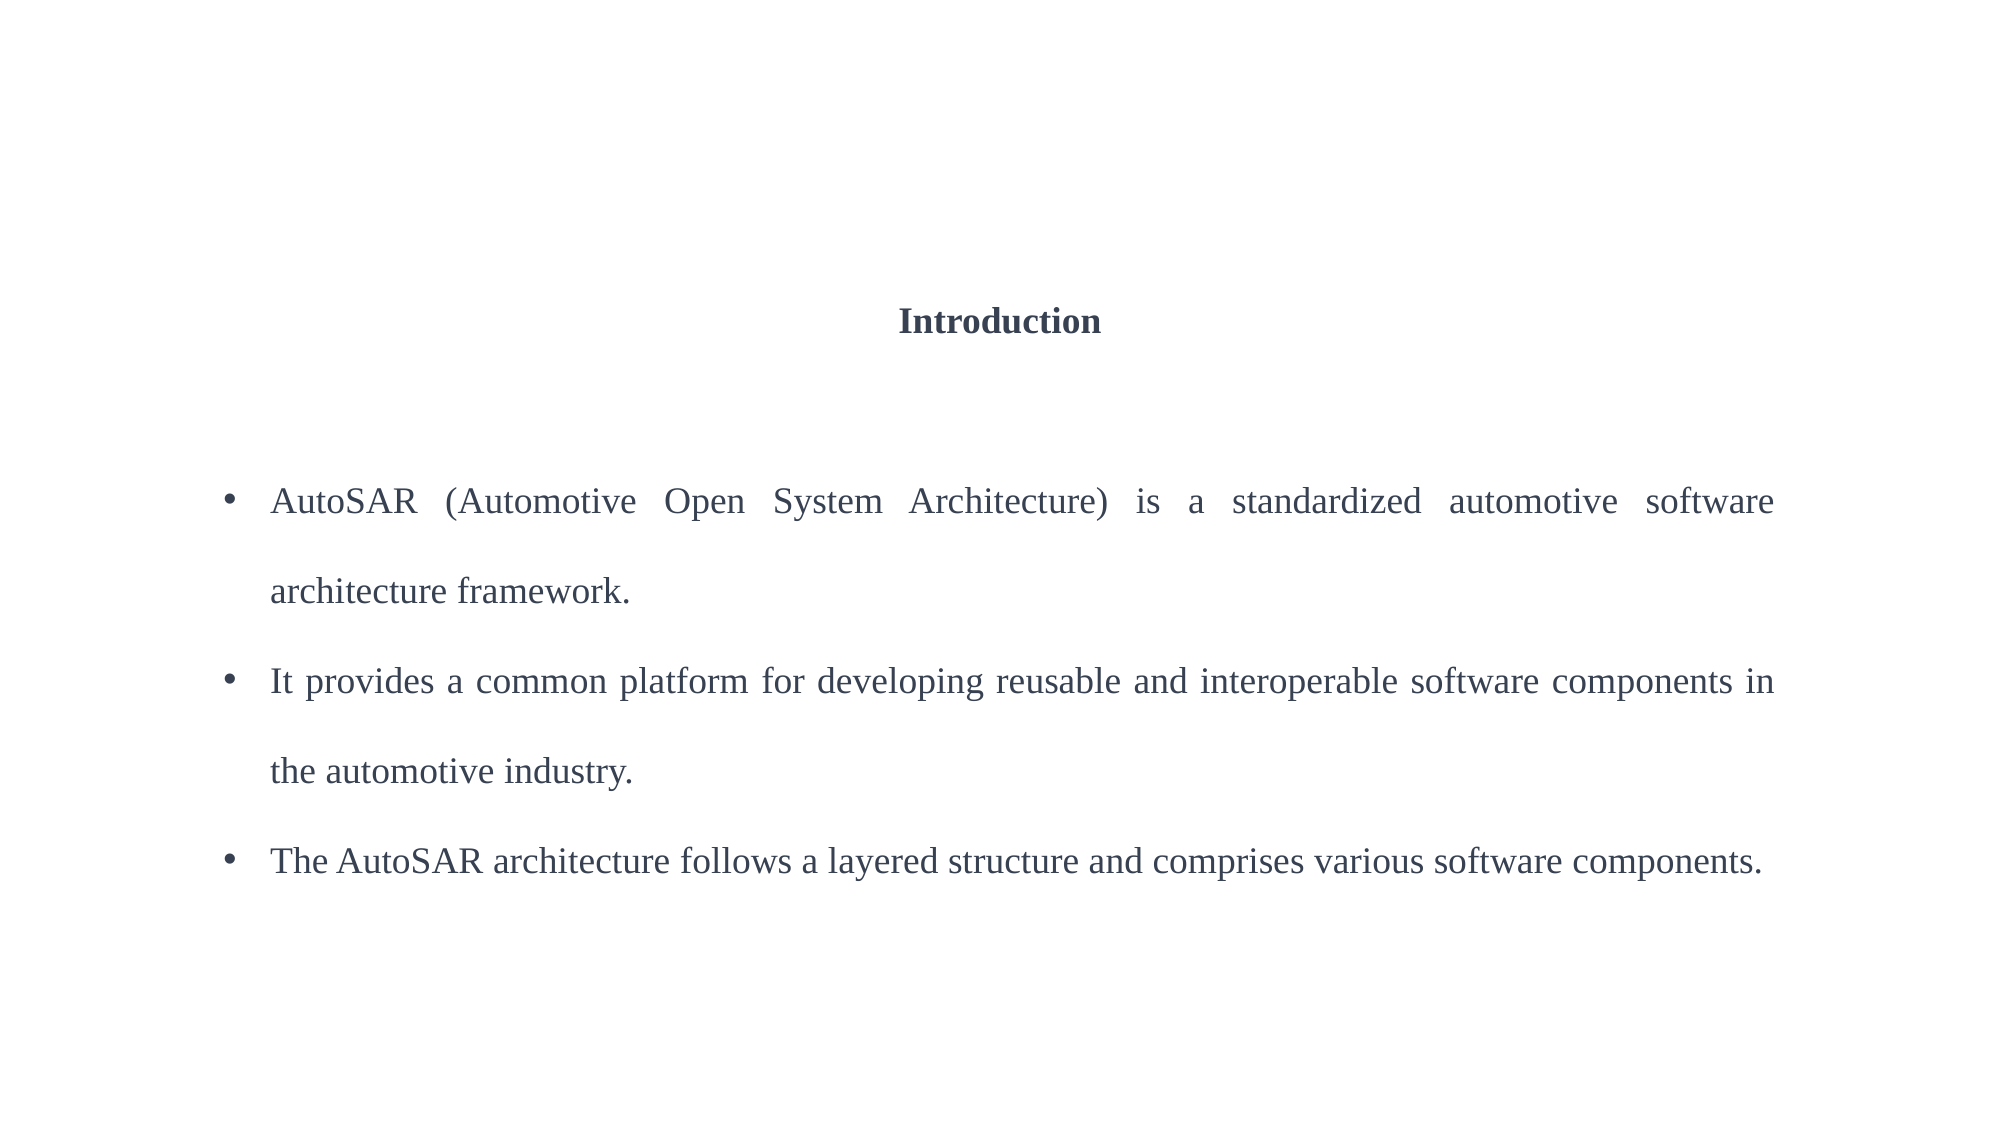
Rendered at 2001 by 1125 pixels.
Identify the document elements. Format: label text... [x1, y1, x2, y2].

text_box Introduction AutoSAR (Automotive Open System Architecture) is a standardized automotive software architecture framework. It provides a common platform for developing reusable and interoperable software components in the automotive industry. The AutoSAR architecture follows a layered structure and comprises various software components. [208, 243, 1792, 889]
